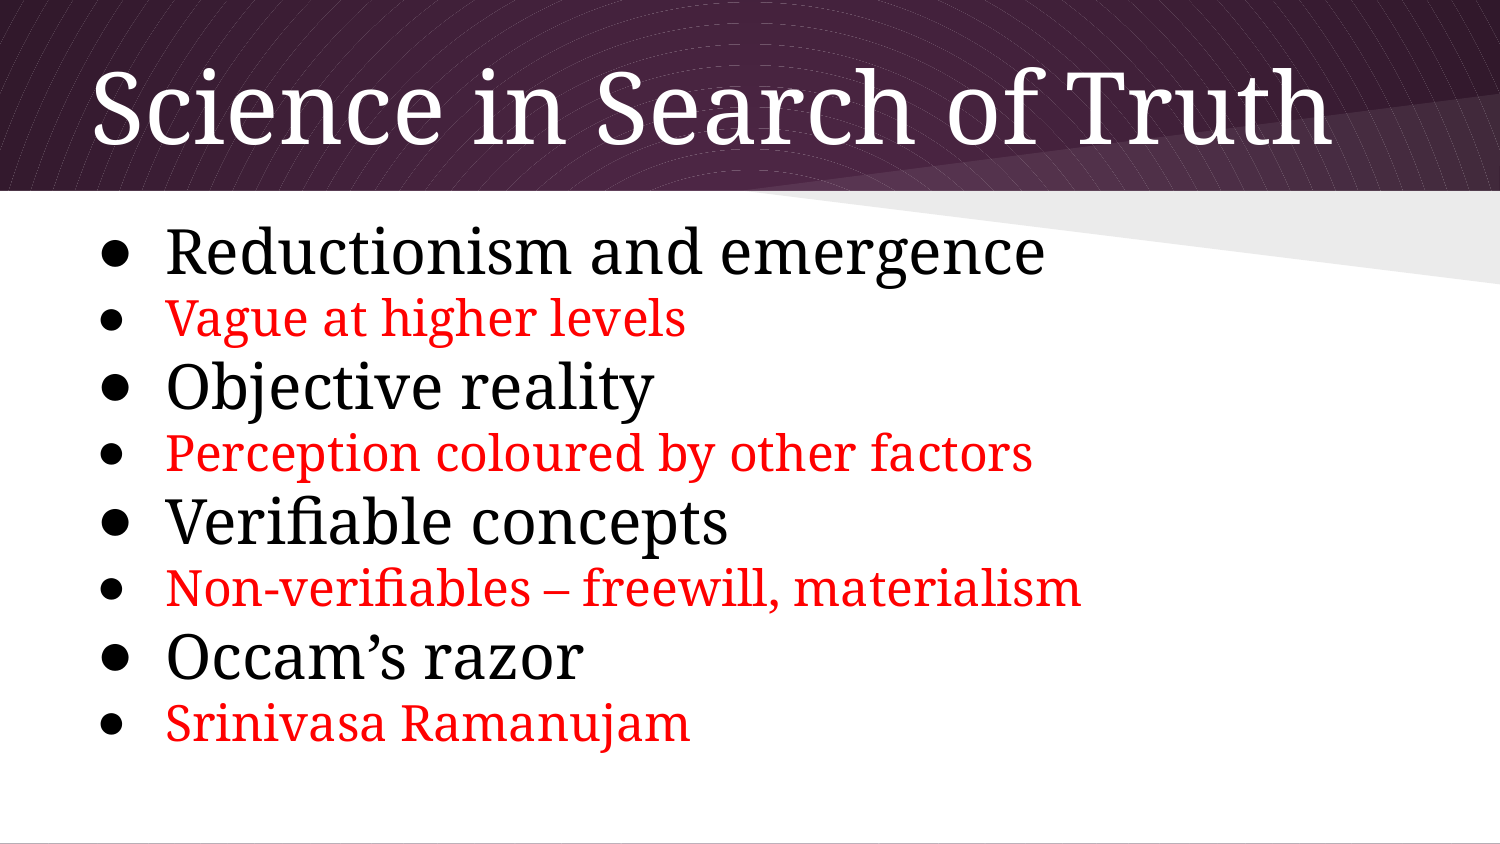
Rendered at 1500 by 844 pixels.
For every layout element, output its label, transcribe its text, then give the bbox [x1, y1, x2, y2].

list Reductionism and emergence Vague at higher levels Objective reality Perception coloured by other factors Verifiable concepts Non-verifiables – freewill, materialism Occam’s razor Srinivasa Ramanujam [75, 196, 1425, 808]
title Science in Search of Truth [75, 33, 1425, 175]
